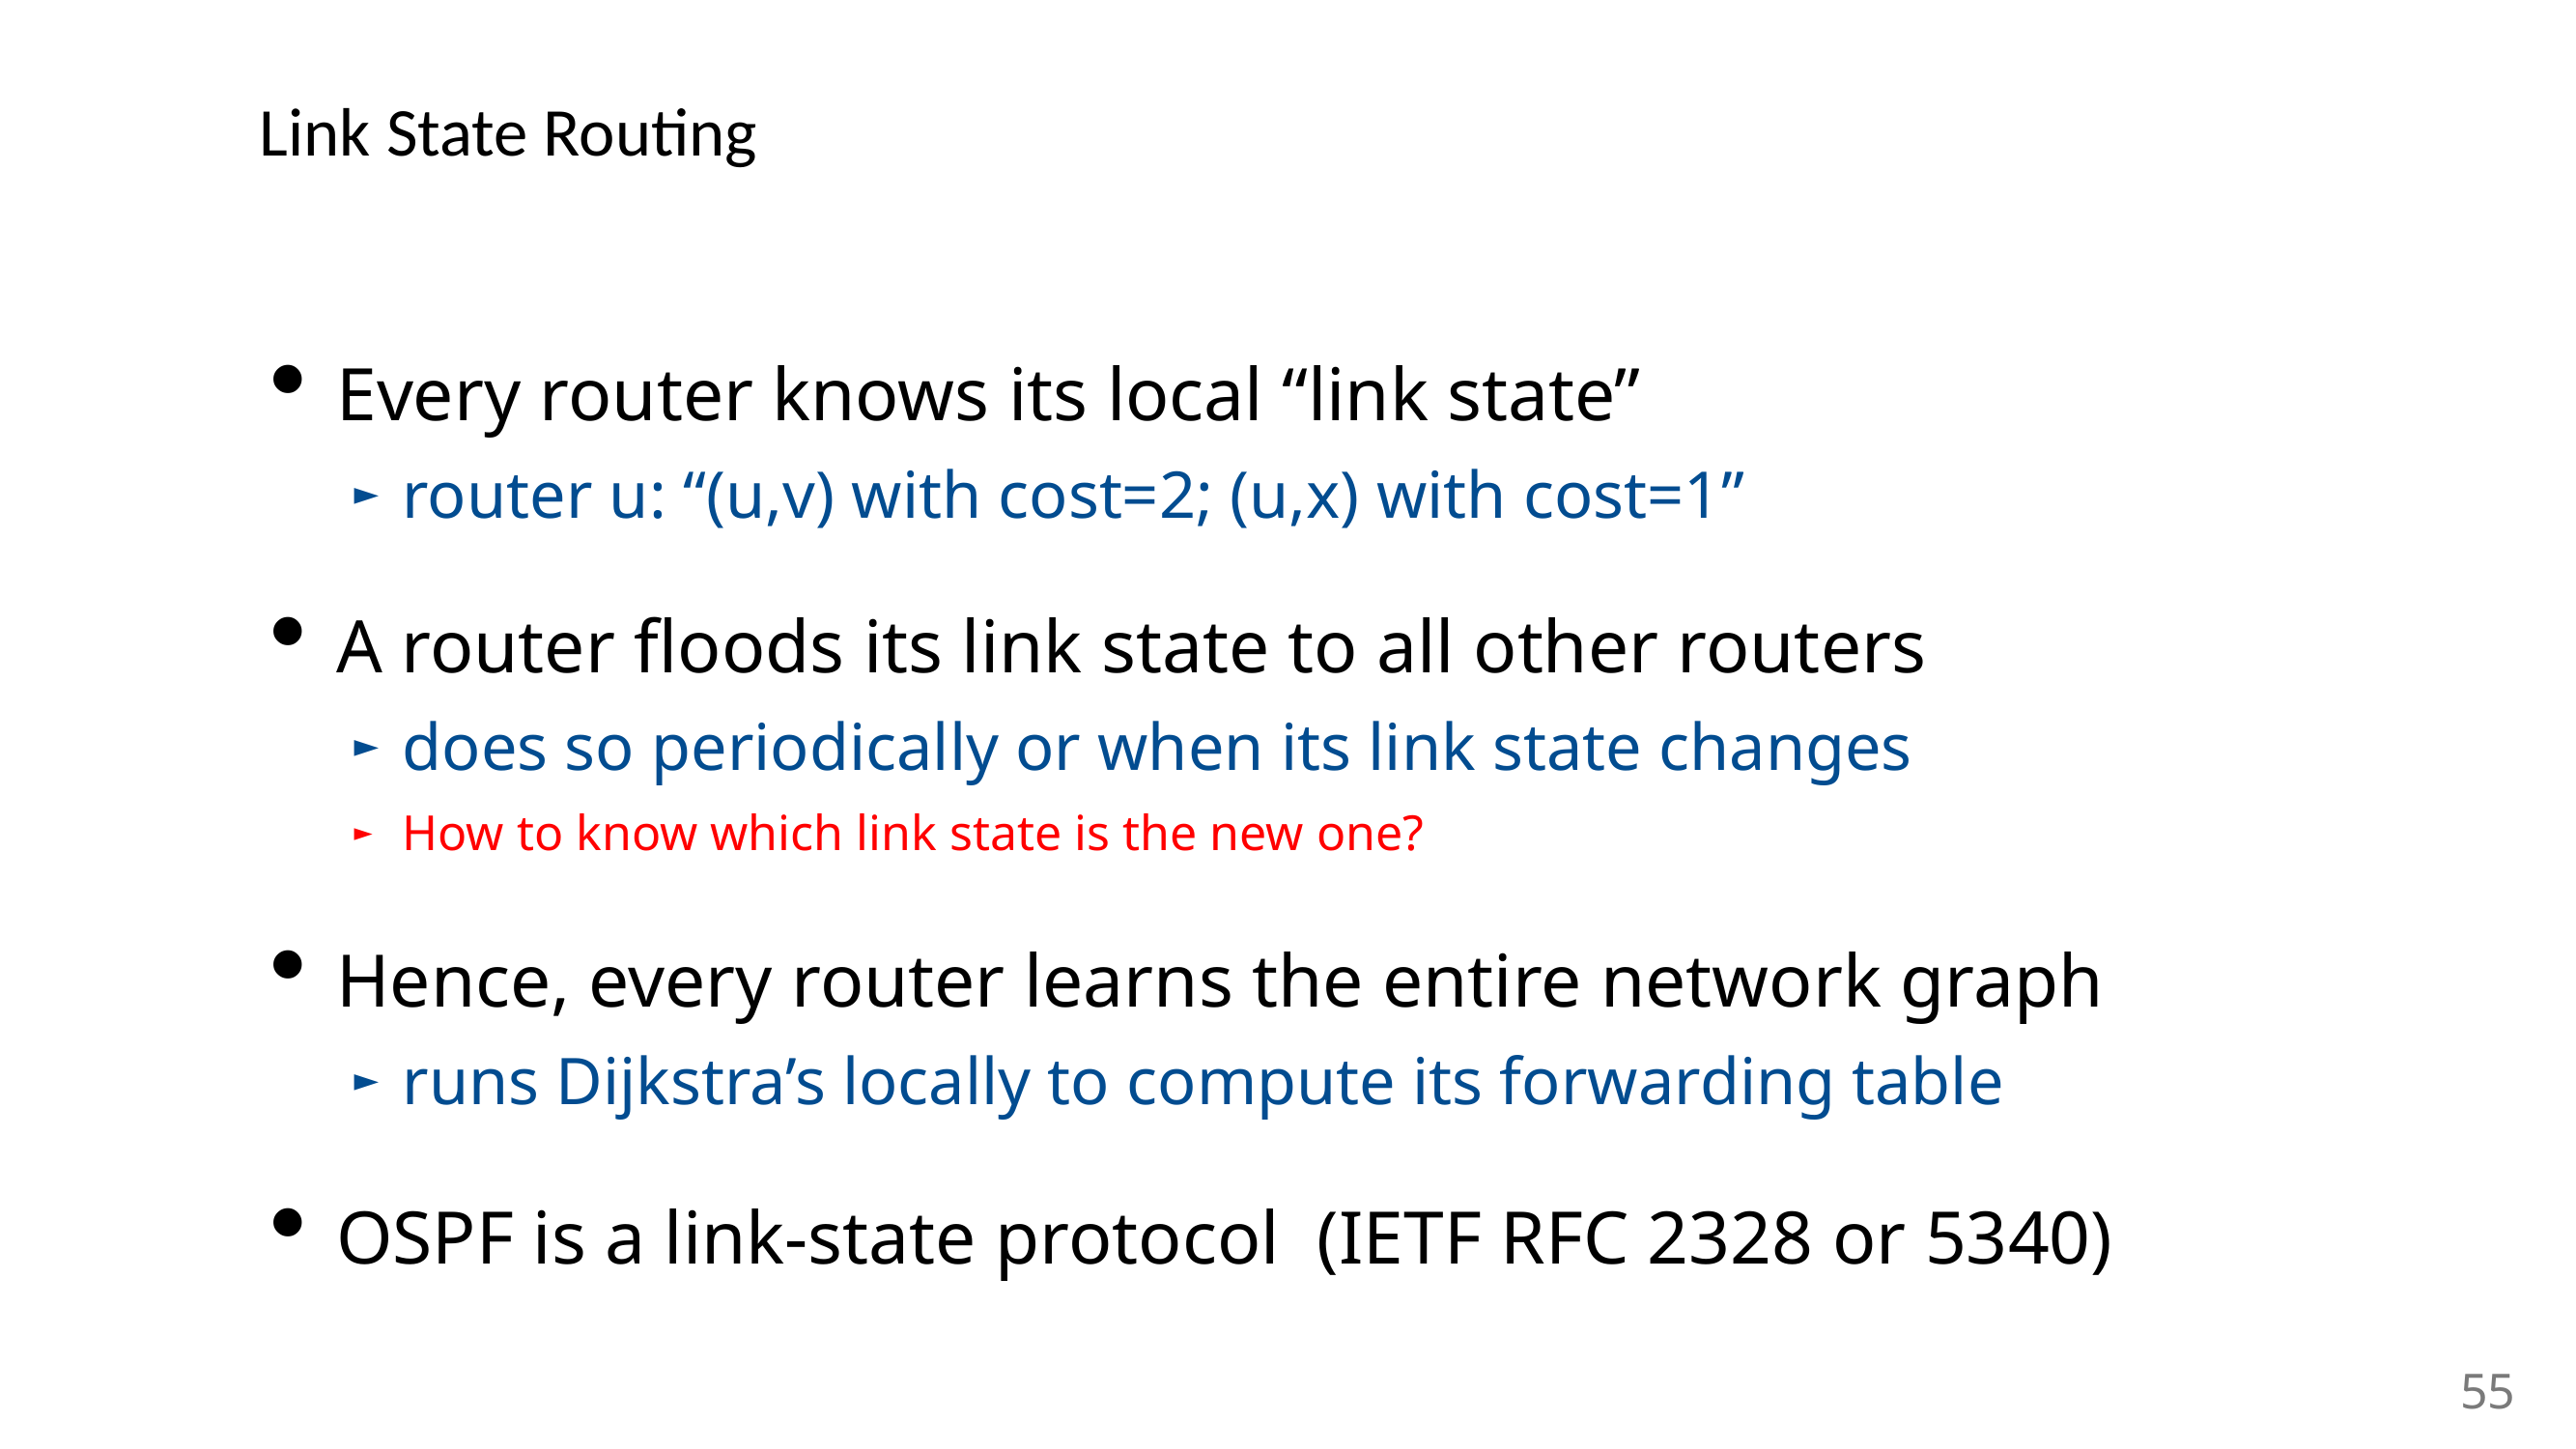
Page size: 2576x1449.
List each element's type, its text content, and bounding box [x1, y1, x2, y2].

slide_number 55 [2453, 1359, 2522, 1434]
list Every router knows its local “link state” router u: “(u,v) with cost=2; (u,x) with cost=1” A router floods its link state to all other routers does so periodically or when its link state changes How to know which link state is the new one? Hence, every router learns the entire network graph runs Dijkstra’s locally to compute its forwarding table OSPF is a link-state protocol (IETF RFC 2328 or 5340) [250, 347, 2325, 1261]
title Link State Routing [250, 0, 2325, 259]
